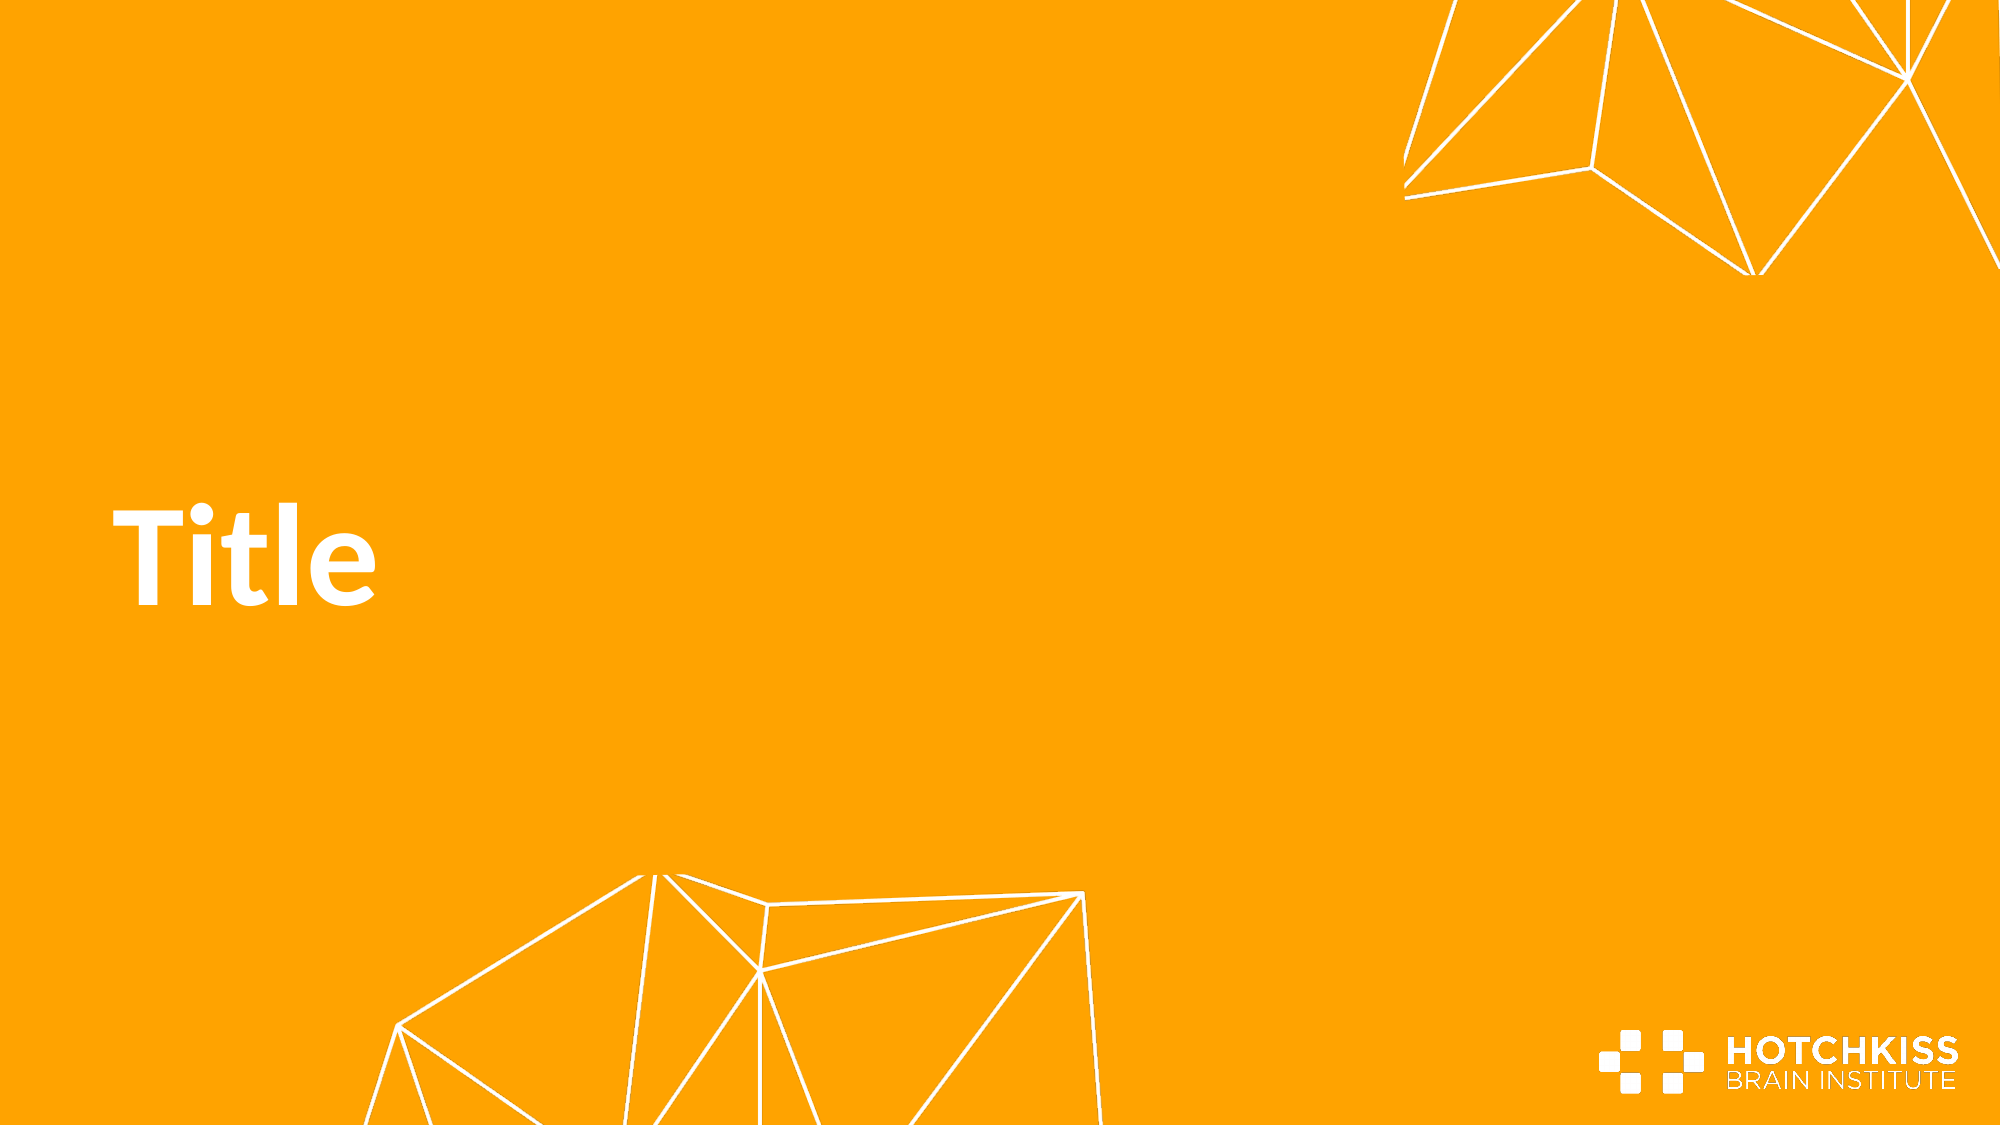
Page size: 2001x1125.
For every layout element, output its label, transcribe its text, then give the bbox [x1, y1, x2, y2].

text_box Title [112, 488, 1892, 635]
picture [1599, 1030, 1960, 1095]
picture [241, 863, 1107, 1125]
picture [1399, 0, 2001, 284]
